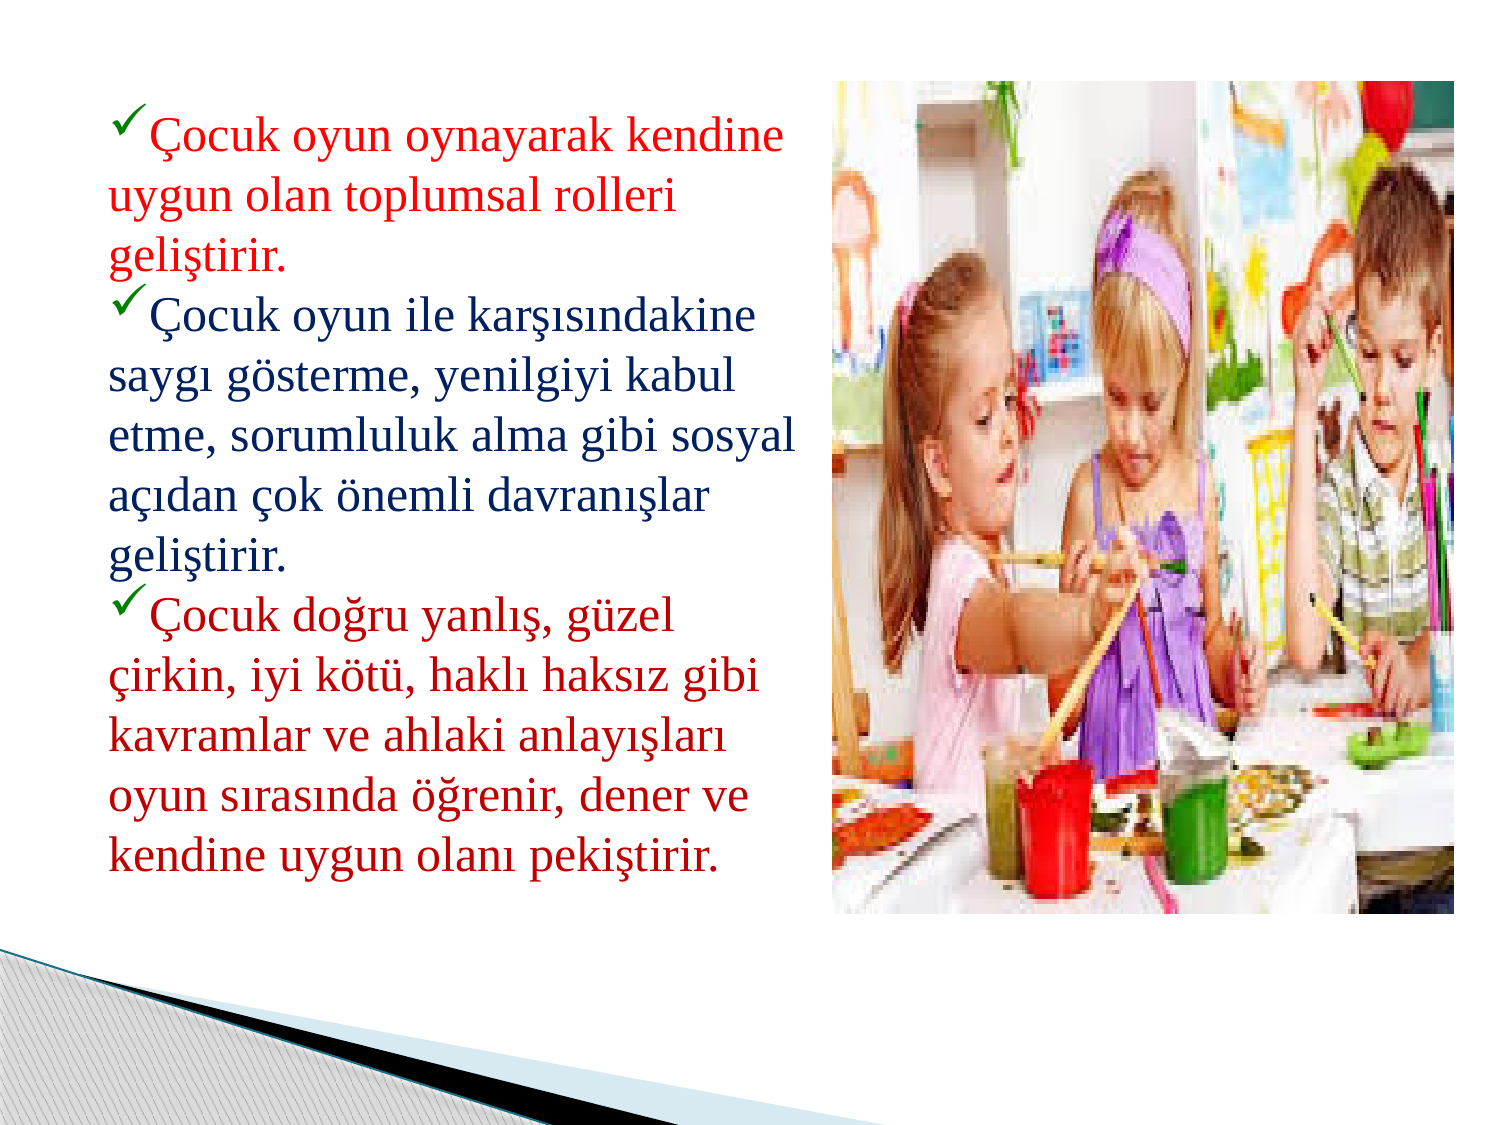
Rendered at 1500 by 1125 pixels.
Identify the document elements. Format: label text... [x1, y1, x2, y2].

text_box Çocuk oyun oynayarak kendine uygun olan toplumsal rolleri geliştirir. Çocuk oyun ile karşısındakine saygı gösterme, yenilgiyi kabul etme, sorumluluk alma gibi sosyal açıdan çok önemli davranışlar geliştirir. Çocuk doğru yanlış, güzel çirkin, iyi kötü, haklı haksız gibi kavramlar ve ahlaki anlayışları oyun sırasında öğrenir, dener ve kendine uygun olanı pekiştirir. [93, 93, 825, 889]
picture [831, 81, 1454, 915]
